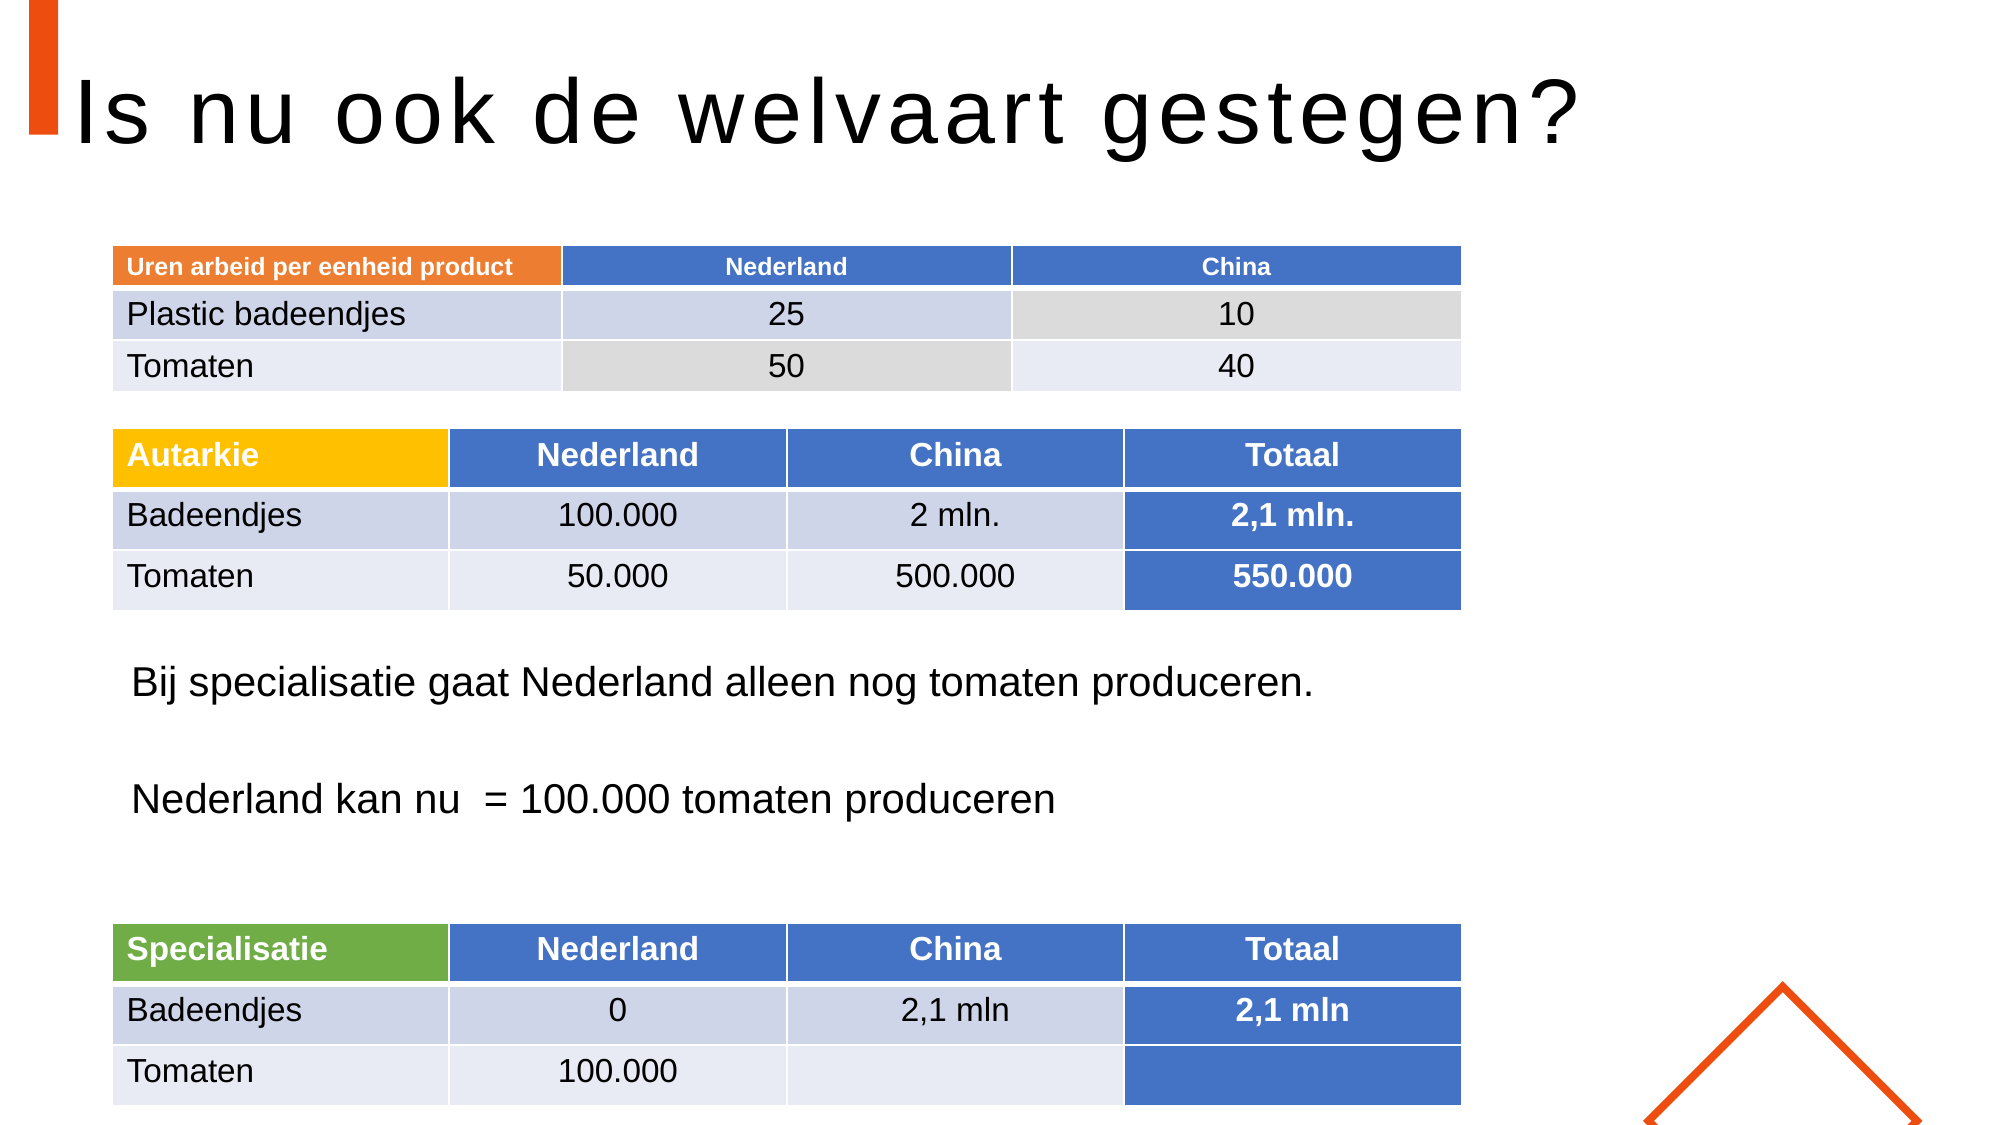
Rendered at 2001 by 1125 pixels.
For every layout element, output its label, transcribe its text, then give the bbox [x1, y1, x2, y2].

table_cell Plastic badeendjes [113, 291, 561, 339]
table_header Specialisatie [113, 924, 448, 981]
table_header Nederland [450, 429, 786, 487]
table_cell 500.000 [788, 551, 1123, 610]
table_header Nederland [563, 277, 1011, 285]
table_cell Tomaten [113, 1046, 448, 1105]
table_header Totaal [1125, 429, 1461, 487]
table_cell 2,1 mln [788, 987, 1123, 1044]
table_cell 100.000 [450, 492, 786, 549]
table_cell 2 mln. [788, 492, 1123, 549]
table_cell 50.000 [450, 551, 786, 610]
table_header Autarkie [113, 429, 448, 487]
table_header China [788, 429, 1123, 487]
table_header Uren arbeid per eenheid product [113, 277, 561, 285]
table_cell 2,1 mln. [1125, 492, 1461, 549]
table_header Nederland [450, 924, 786, 981]
table_cell Badeendjes [113, 987, 448, 1044]
table_cell Badeendjes [113, 492, 448, 549]
table_header China [788, 924, 1123, 981]
table_cell 40 [1013, 341, 1461, 391]
table_cell 0 [450, 987, 786, 1044]
title Is nu ook de welvaart gestegen? [58, 58, 1950, 277]
table_cell 100.000 [450, 1046, 786, 1105]
table_cell Tomaten [113, 341, 561, 391]
table_cell Tomaten [113, 551, 448, 610]
table_cell 2,1 mln [1125, 987, 1461, 1044]
table_cell [1125, 1046, 1461, 1105]
table_header Totaal [1125, 924, 1461, 981]
table_cell 550.000 [1125, 551, 1461, 610]
table_cell 25 [563, 291, 1011, 339]
table_cell 10 [1013, 291, 1461, 339]
table_header China [1013, 277, 1461, 285]
table_cell 50 [563, 341, 1011, 391]
table_cell [788, 1046, 1123, 1105]
